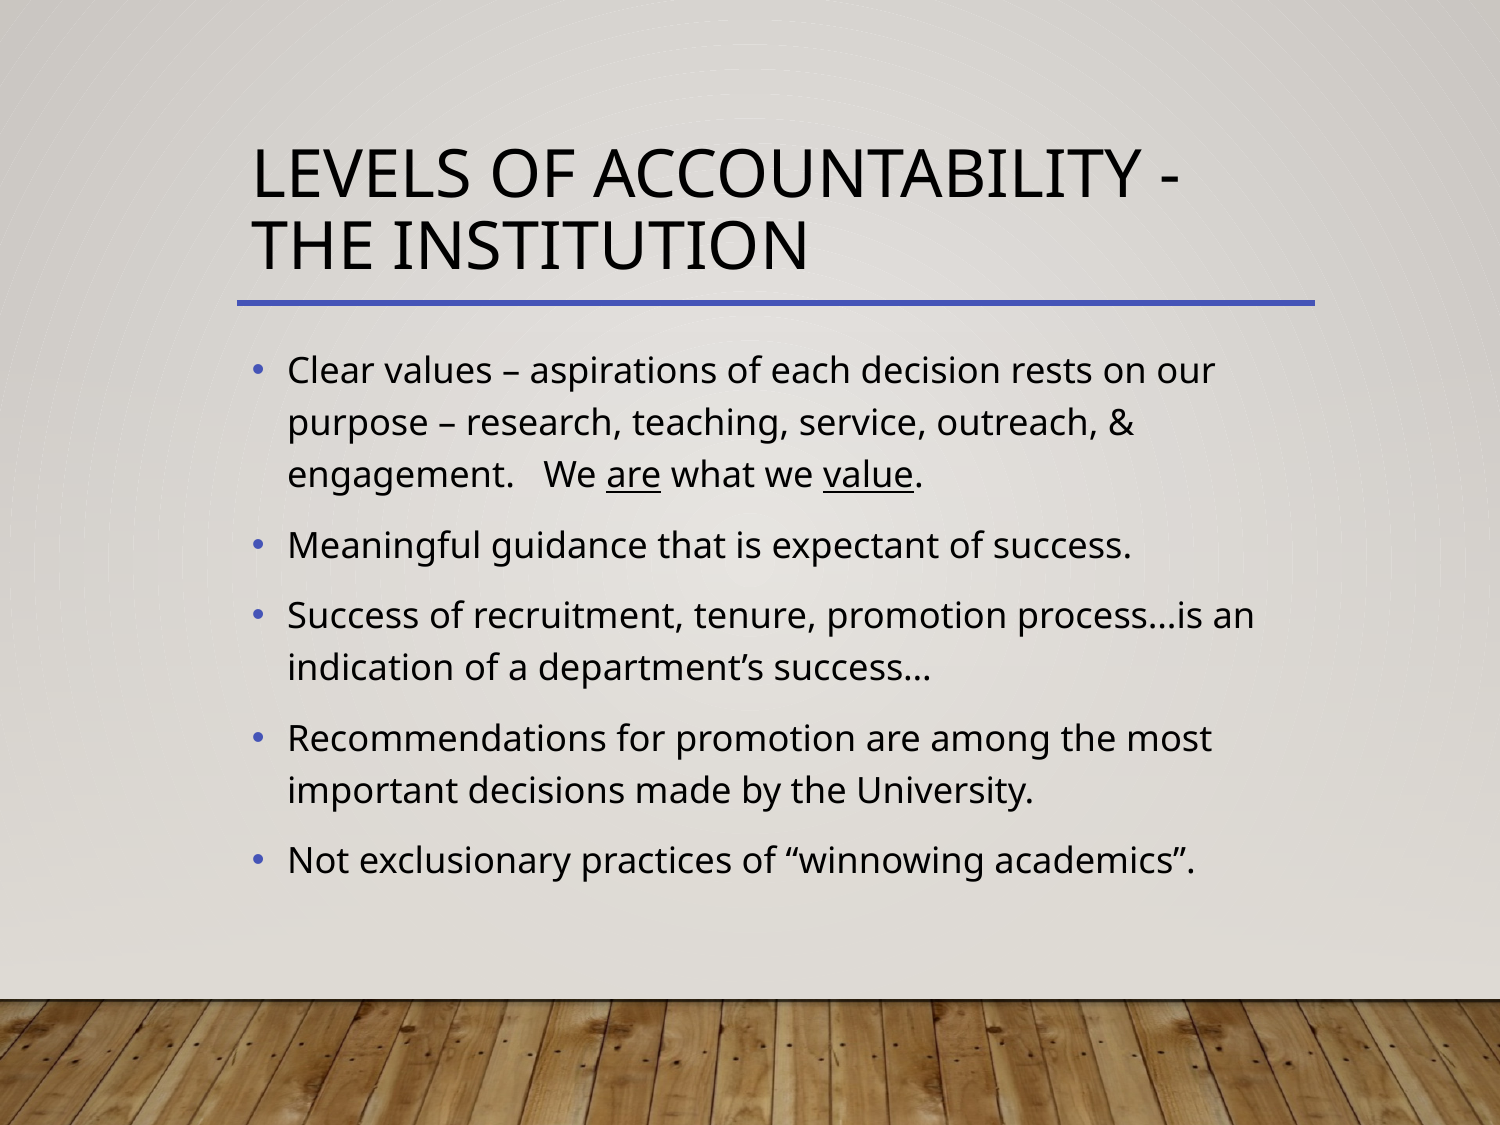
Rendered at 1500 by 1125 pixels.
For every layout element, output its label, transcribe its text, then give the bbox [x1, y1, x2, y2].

title Levels of Accountability - The Institution [236, 131, 1315, 305]
picture [0, 999, 1500, 1125]
list Clear values – aspirations of each decision rests on our purpose – research, teaching, service, outreach, & engagement. We are what we value. Meaningful guidance that is expectant of success. Success of recruitment, tenure, promotion process…is an indication of a department’s success… Recommendations for promotion are among the most important decisions made by the University. Not exclusionary practices of “winnowing academics”. [236, 330, 1315, 897]
